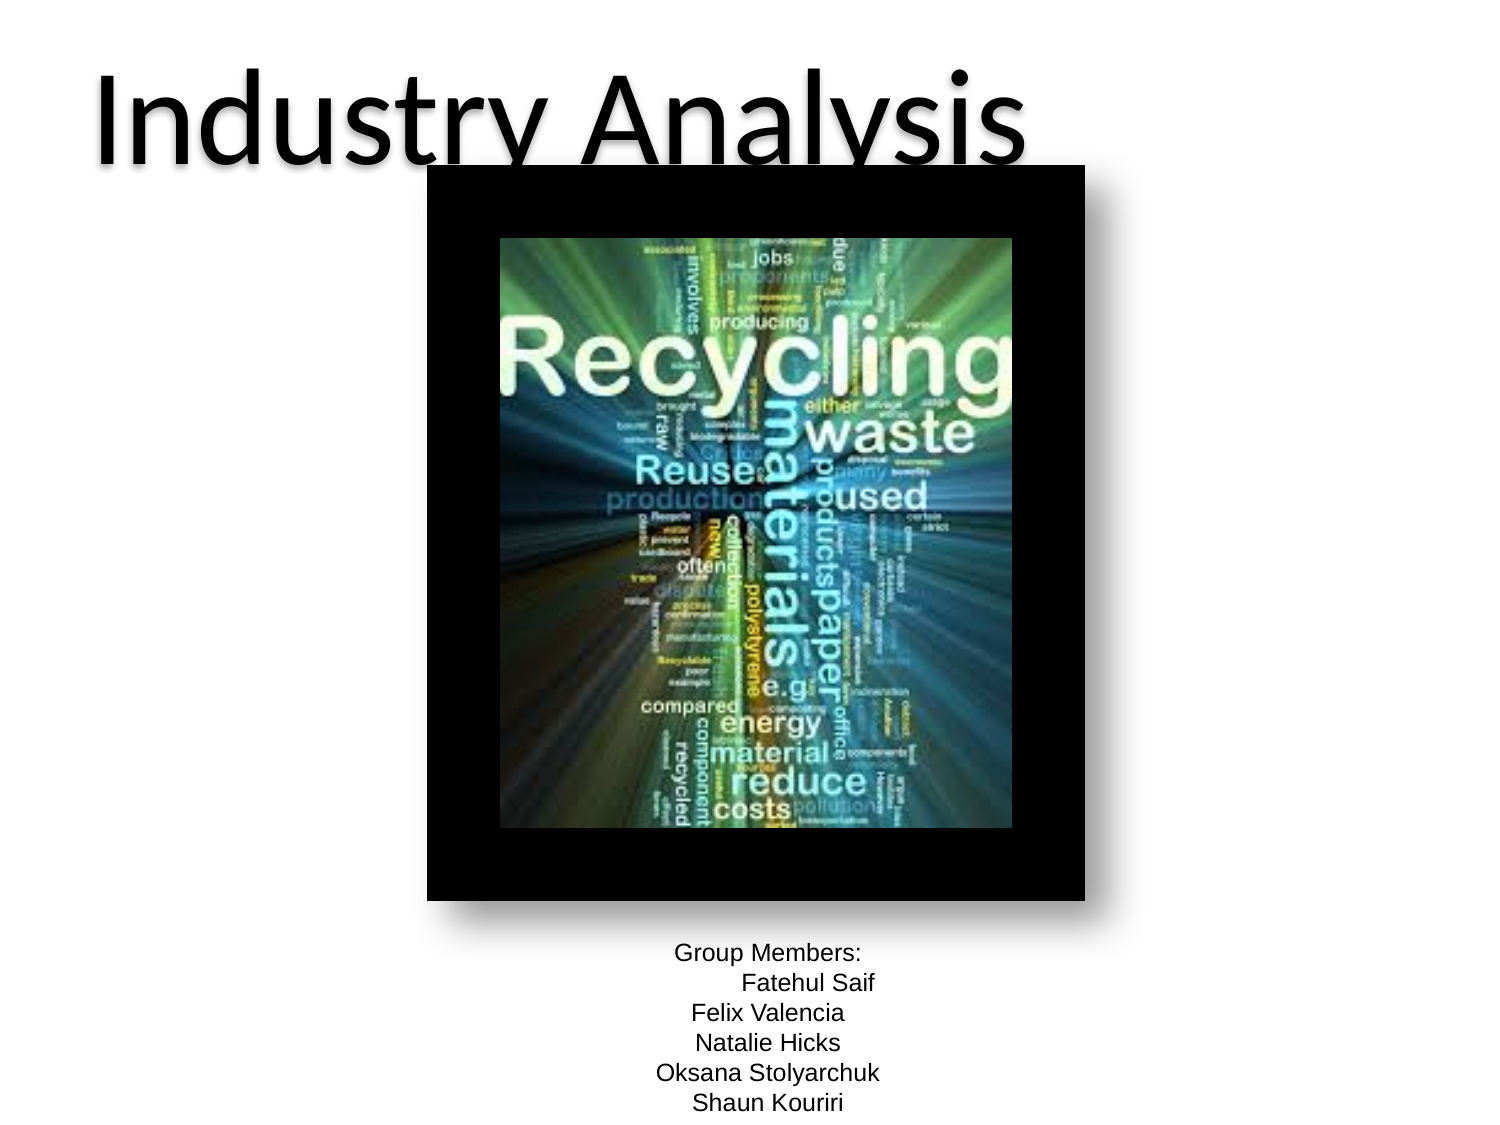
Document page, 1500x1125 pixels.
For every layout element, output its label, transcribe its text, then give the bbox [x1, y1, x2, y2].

text_box Group Members: Fatehul Saif Felix Valencia Natalie Hicks Oksana Stolyarchuk Shaun Kouriri [562, 929, 974, 1124]
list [499, 237, 1013, 829]
title Industry Analysis [75, 45, 1400, 175]
